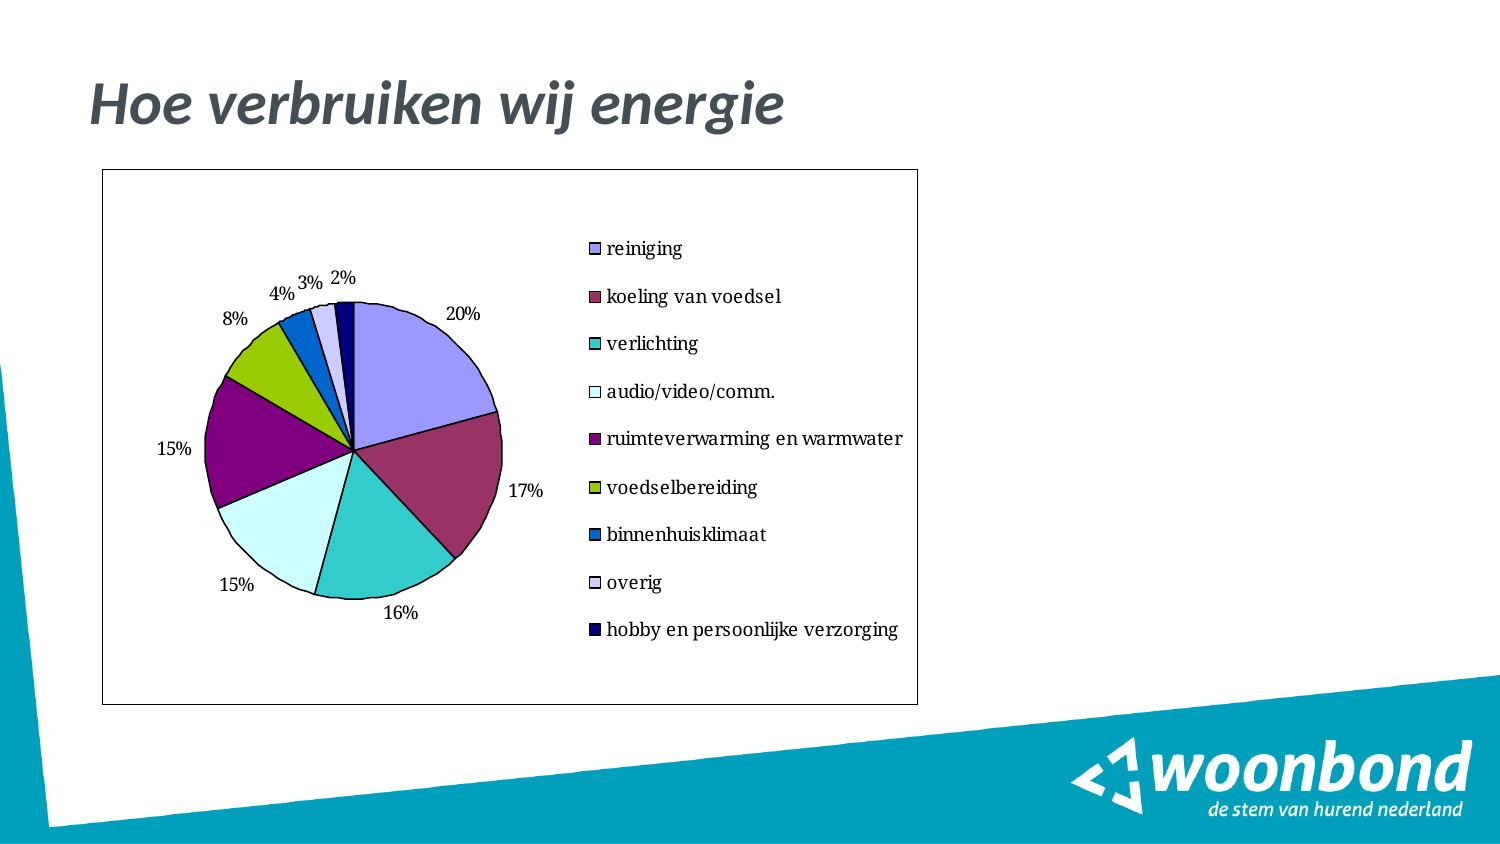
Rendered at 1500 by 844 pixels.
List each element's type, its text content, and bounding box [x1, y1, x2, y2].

title Hoe verbruiken wij energie [74, 32, 1277, 167]
picture [0, 0, 1500, 844]
